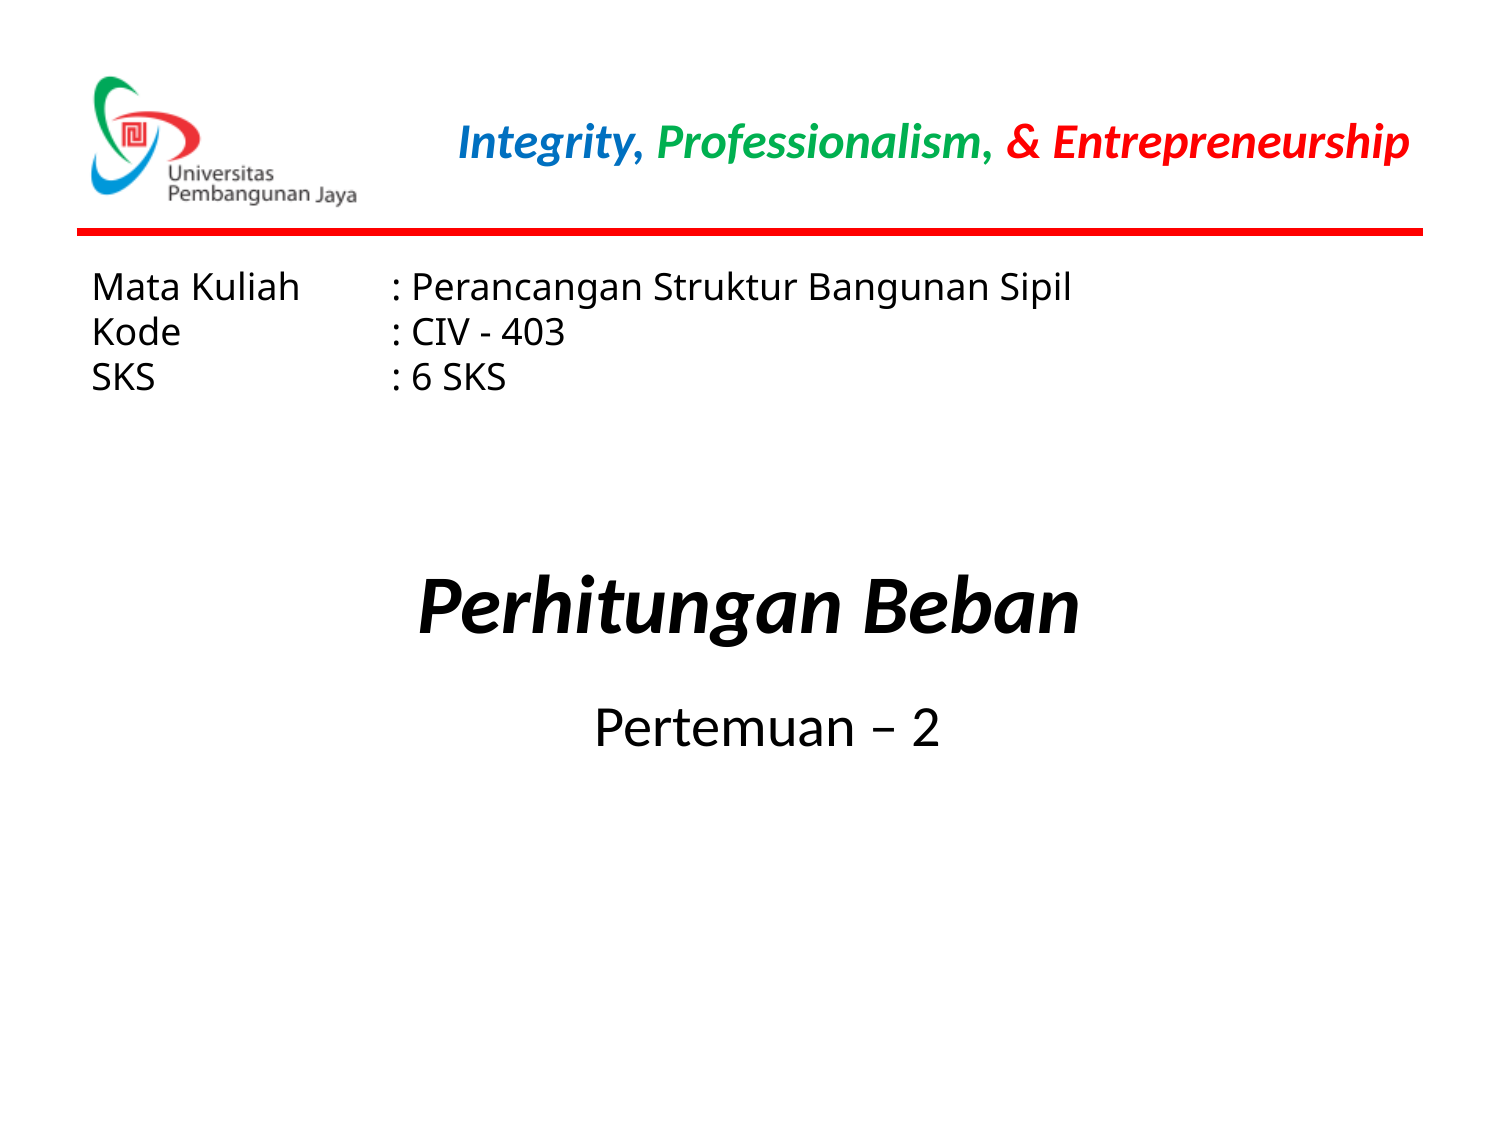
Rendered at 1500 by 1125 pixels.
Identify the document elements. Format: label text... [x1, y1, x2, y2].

title Perhitungan Beban [112, 479, 1388, 721]
text_box Mata Kuliah : Perancangan Struktur Bangunan Sipil Kode : CIV - 403 SKS : 6 SKS [76, 255, 1105, 405]
list Pertemuan – 2 [100, 680, 1435, 846]
picture [76, 66, 366, 212]
